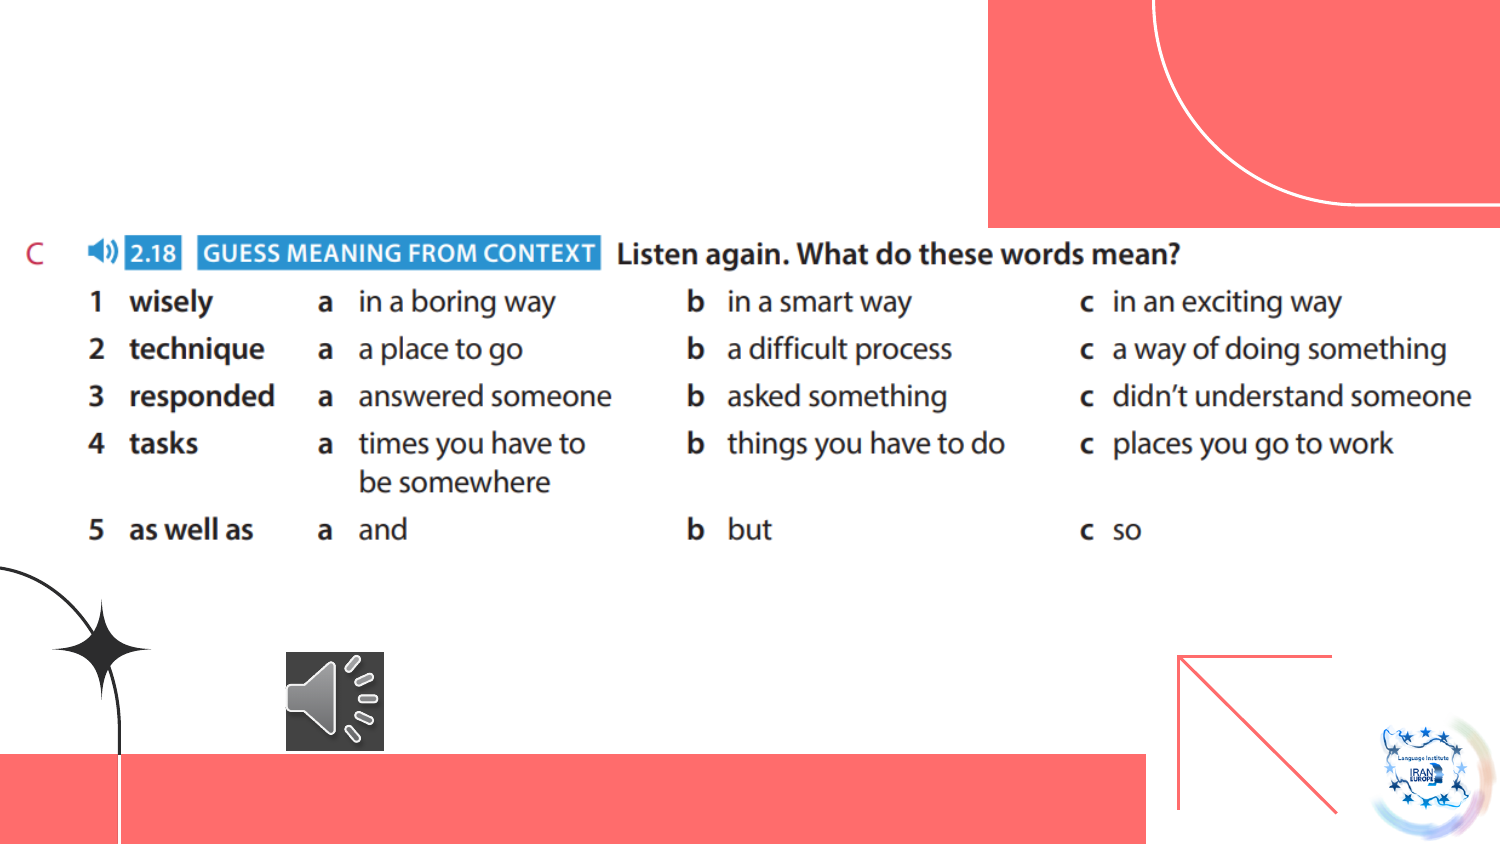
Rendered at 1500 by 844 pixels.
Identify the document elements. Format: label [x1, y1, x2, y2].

picture [1, 228, 1500, 564]
picture [1364, 711, 1500, 844]
text_box [987, 0, 1500, 226]
picture [284, 651, 386, 752]
text_box [1178, 656, 1337, 814]
